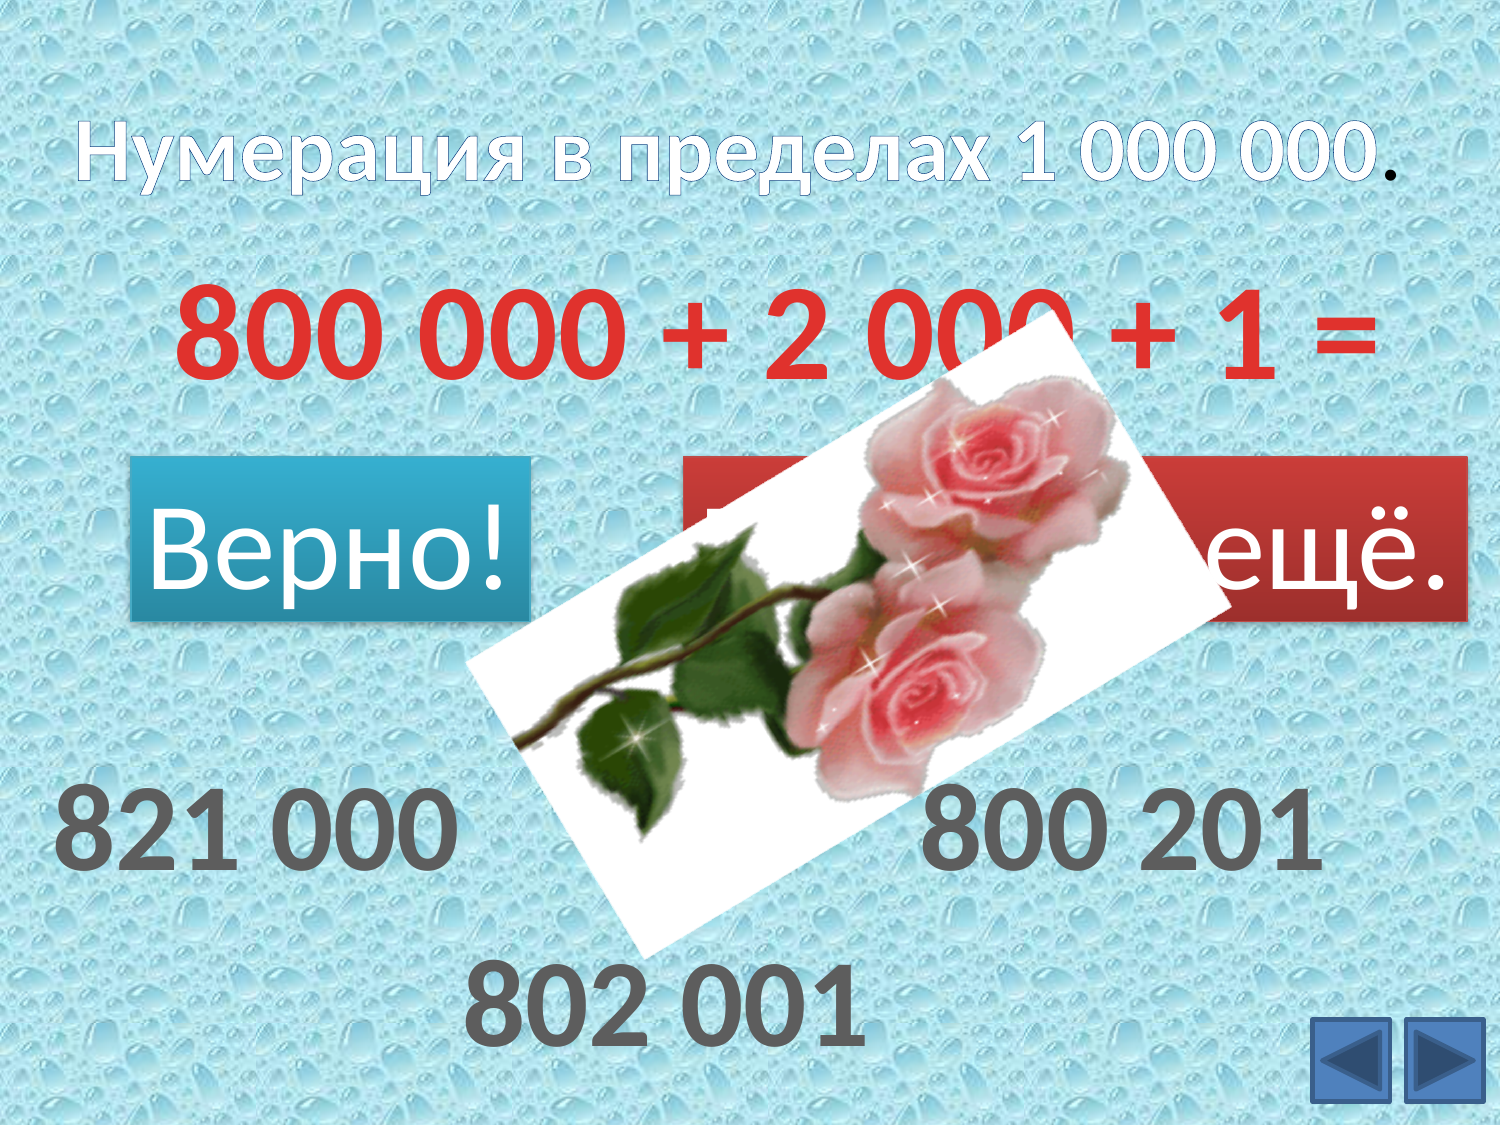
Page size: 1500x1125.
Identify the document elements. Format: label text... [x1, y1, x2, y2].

text_box Верно! [130, 456, 531, 622]
text_box [1310, 1017, 1392, 1104]
subtitle 800 000 + 2 000 + 1 = [58, 234, 1500, 522]
text_box Подумай ещё. [1142, 456, 1468, 622]
text_box 800 201 [1027, 738, 1343, 903]
title Нумерация в пределах 1 000 000. [35, 23, 1442, 265]
text_box [1404, 1017, 1486, 1104]
text_box 802 001 [447, 913, 886, 1079]
text_box 821 000 [37, 738, 475, 903]
picture [0, 0, 1500, 1125]
